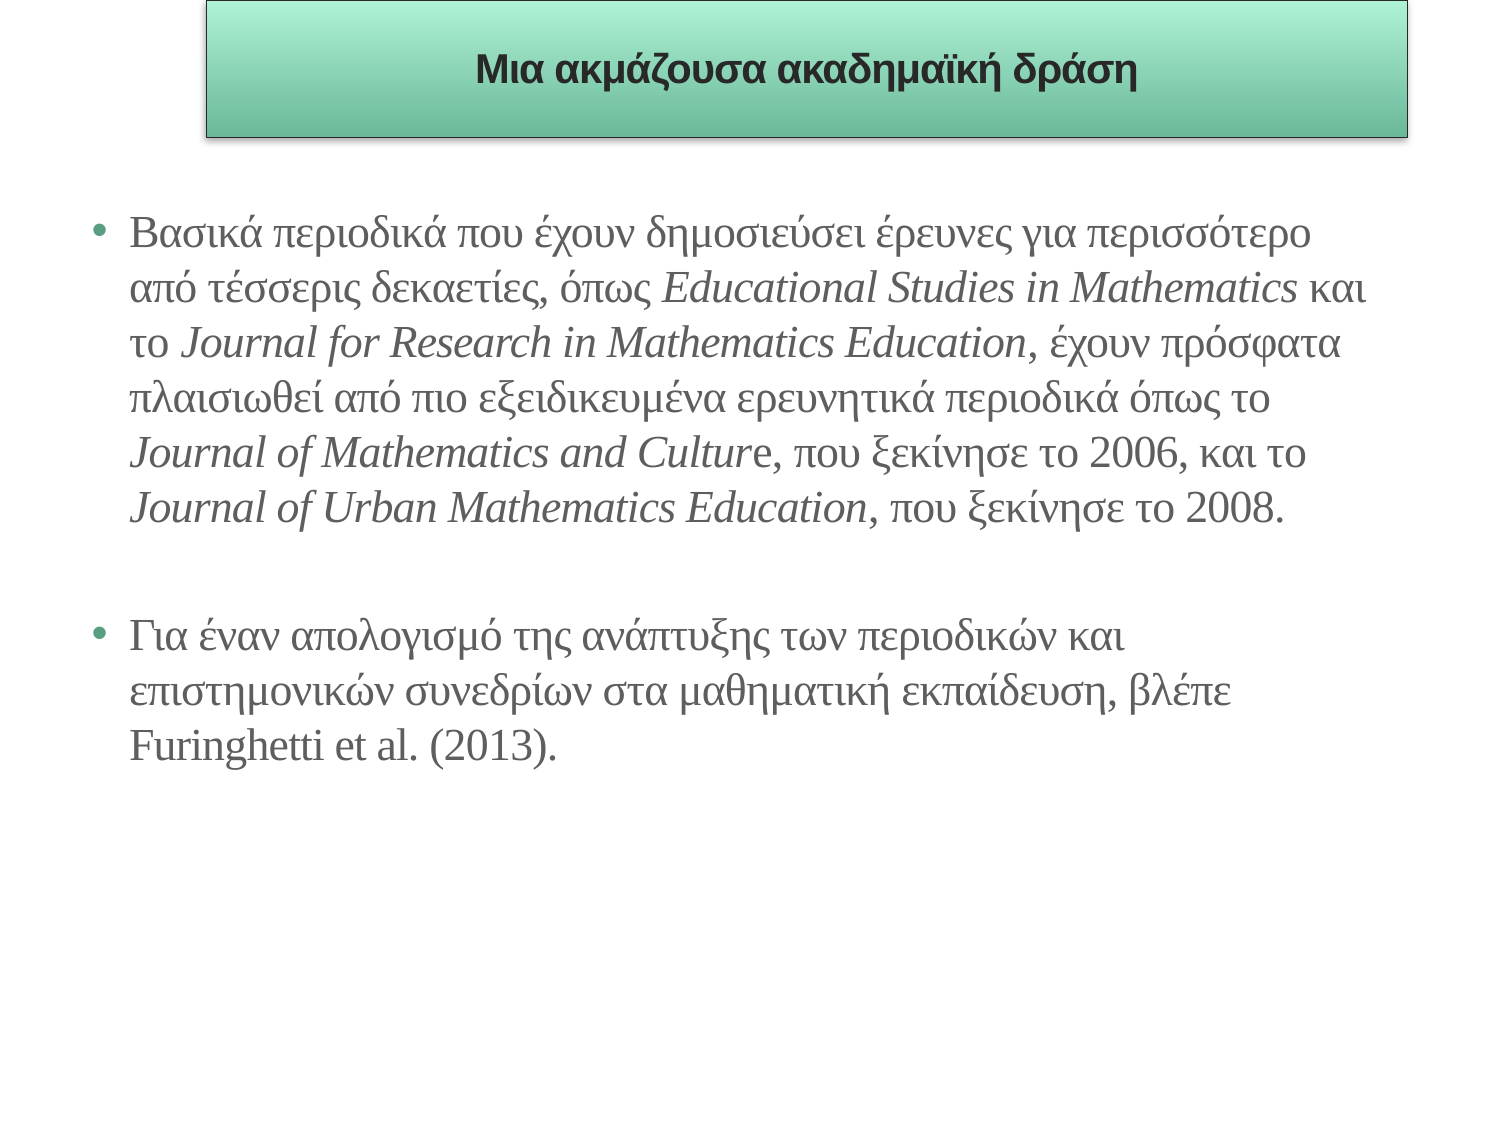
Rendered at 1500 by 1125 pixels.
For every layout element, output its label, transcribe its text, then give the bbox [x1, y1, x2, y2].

list Βασικά περιοδικά που έχουν δημοσιεύσει έρευνες για περισσότερο από τέσσερις δεκαετίες, όπως Educational Studies in Mathematics και το Journal for Research in Mathematics Education, έχουν πρόσφατα πλαισιωθεί από πιο εξειδικευμένα ερευνητικά περιοδικά όπως το Journal of Mathematics and Culture, που ξεκίνησε το 2006, και το Journal of Urban Mathematics Education, που ξεκίνησε το 2008. Για έναν απολογισμό της ανάπτυξης των περιοδικών και επιστημονικών συνεδρίων στα μαθηματική εκπαίδευση, βλέπε Furinghetti et al. (2013). [91, 202, 1369, 1069]
text_box Μια ακμάζουσα ακαδημαϊκή δράση [206, 0, 1408, 138]
